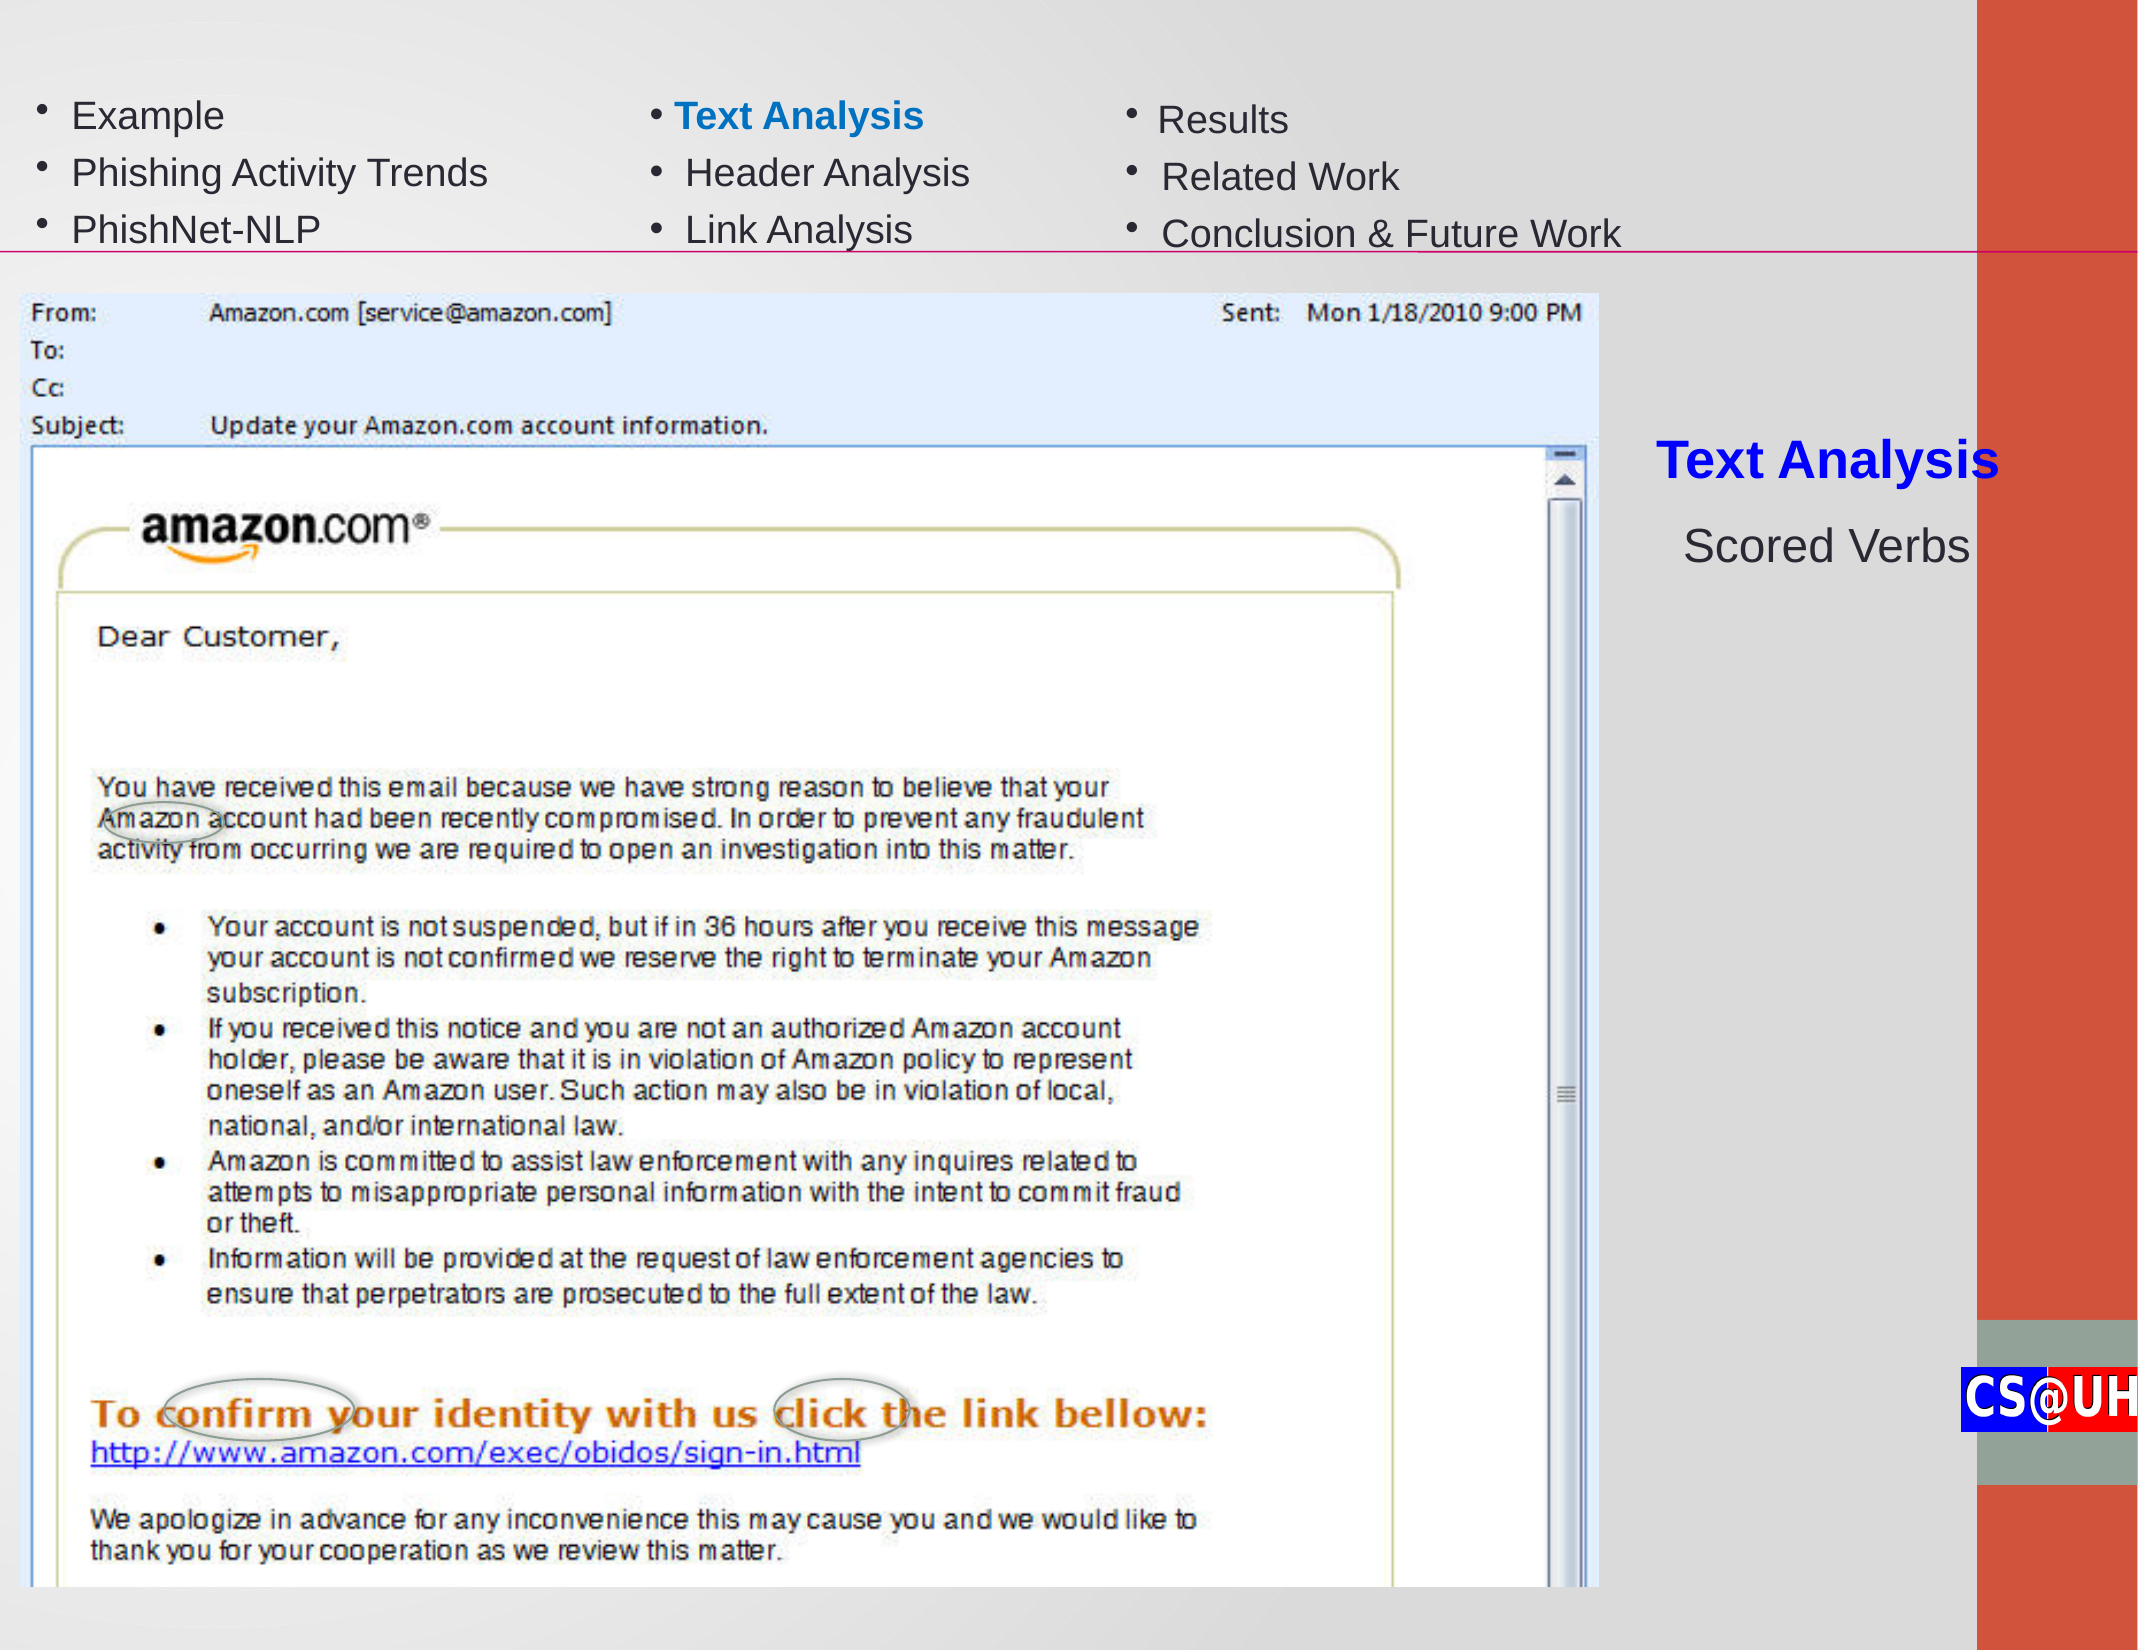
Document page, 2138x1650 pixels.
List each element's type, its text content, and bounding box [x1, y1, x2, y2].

text_box Text Analysis Scored Verbs [1635, 413, 2102, 583]
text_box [0, 72, 2138, 266]
picture [20, 292, 1599, 1588]
picture [1961, 1366, 2138, 1432]
